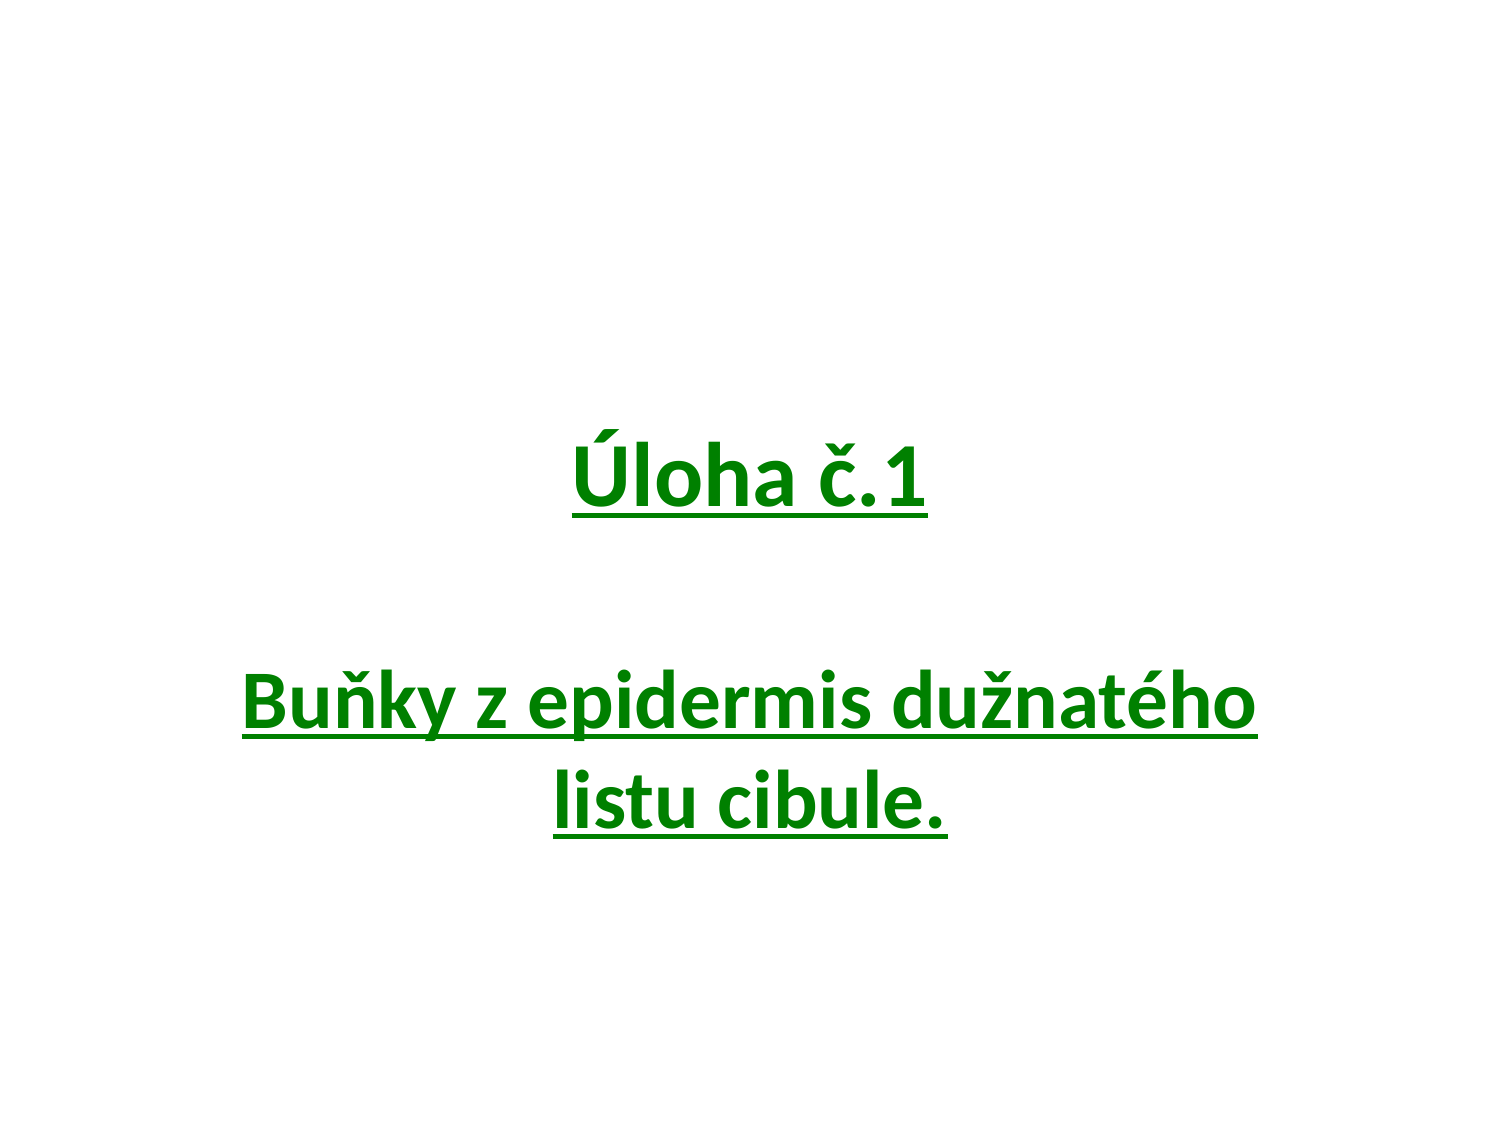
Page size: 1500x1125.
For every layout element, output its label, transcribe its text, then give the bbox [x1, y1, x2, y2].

title Úloha č.1 [112, 349, 1388, 591]
subtitle Buňky z epidermis dužnatého listu cibule. [224, 637, 1276, 926]
